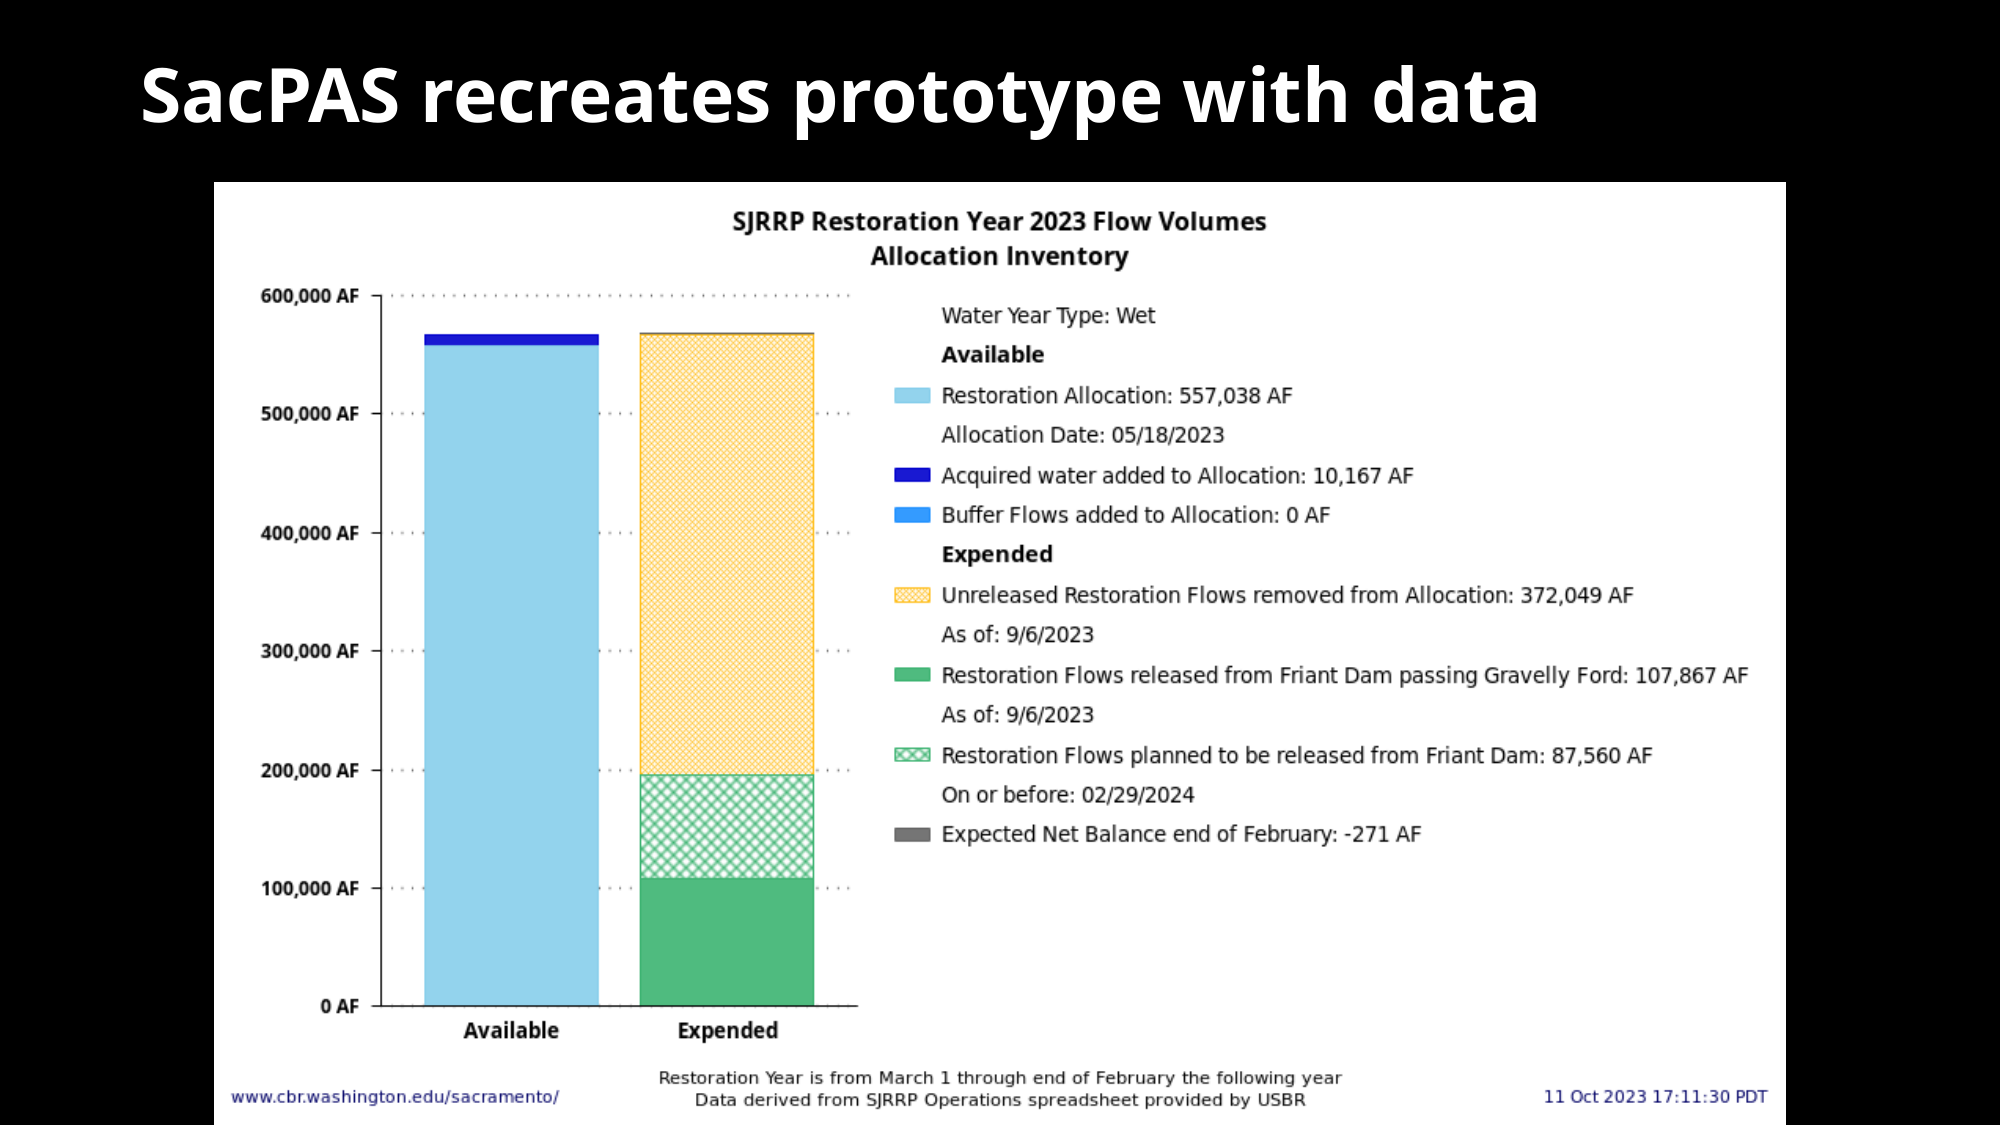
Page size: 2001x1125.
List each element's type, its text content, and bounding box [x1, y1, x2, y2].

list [214, 182, 1785, 1125]
title SacPAS recreates prototype with data [125, 50, 1860, 258]
